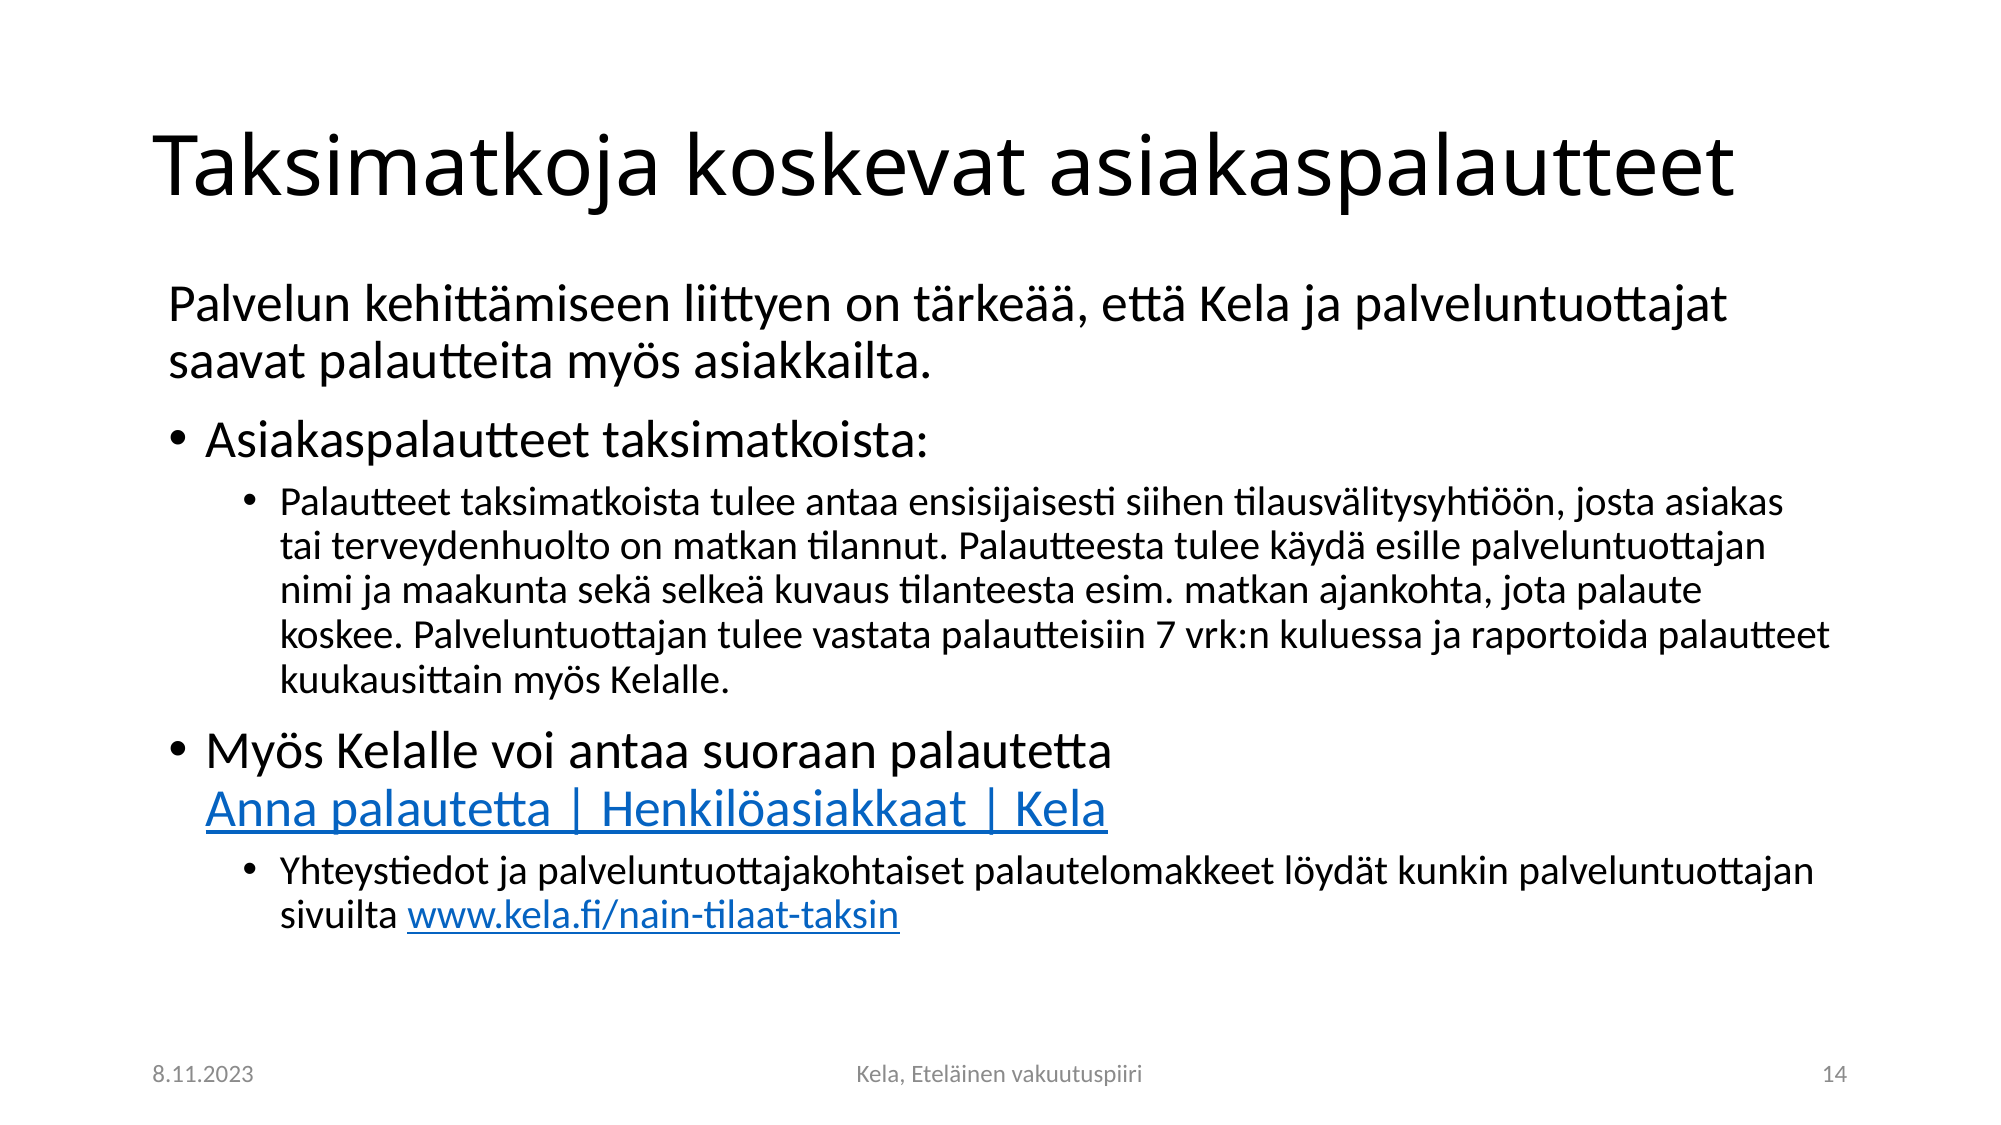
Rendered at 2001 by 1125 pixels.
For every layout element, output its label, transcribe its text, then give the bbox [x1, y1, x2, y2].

slide_number 14 [1412, 1042, 1863, 1103]
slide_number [137, 1042, 588, 1103]
title Taksimatkoja koskevat asiakaspalautteet [137, 59, 1863, 278]
footer Kela, Eteläinen vakuutuspiiri [662, 1042, 1338, 1103]
list Palvelun kehittämiseen liittyen on tärkeää, että Kela ja palveluntuottajat saavat palautteita myös asiakkailta. Asiakaspalautteet taksimatkoista: Palautteet taksimatkoista tulee antaa ensisijaisesti siihen tilausvälitysyhtiöön, josta asiakas tai terveydenhuolto on matkan tilannut. Palautteesta tulee käydä esille palveluntuottajan nimi ja maakunta sekä selkeä kuvaus tilanteesta esim. matkan ajankohta, jota palaute koskee. Palveluntuottajan tulee vastata palautteisiin 7 vrk:n kuluessa ja raportoida palautteet kuukausittain myös Kelalle. Myös Kelalle voi antaa suoraan palautetta Anna palautetta | Henkilöasiakkaat | Kela Yhteystiedot ja palveluntuottajakohtaiset palautelomakkeet löydät kunkin palveluntuottajan sivuilta www.kela.fi/nain-tilaat-taksin [153, 267, 1849, 953]
